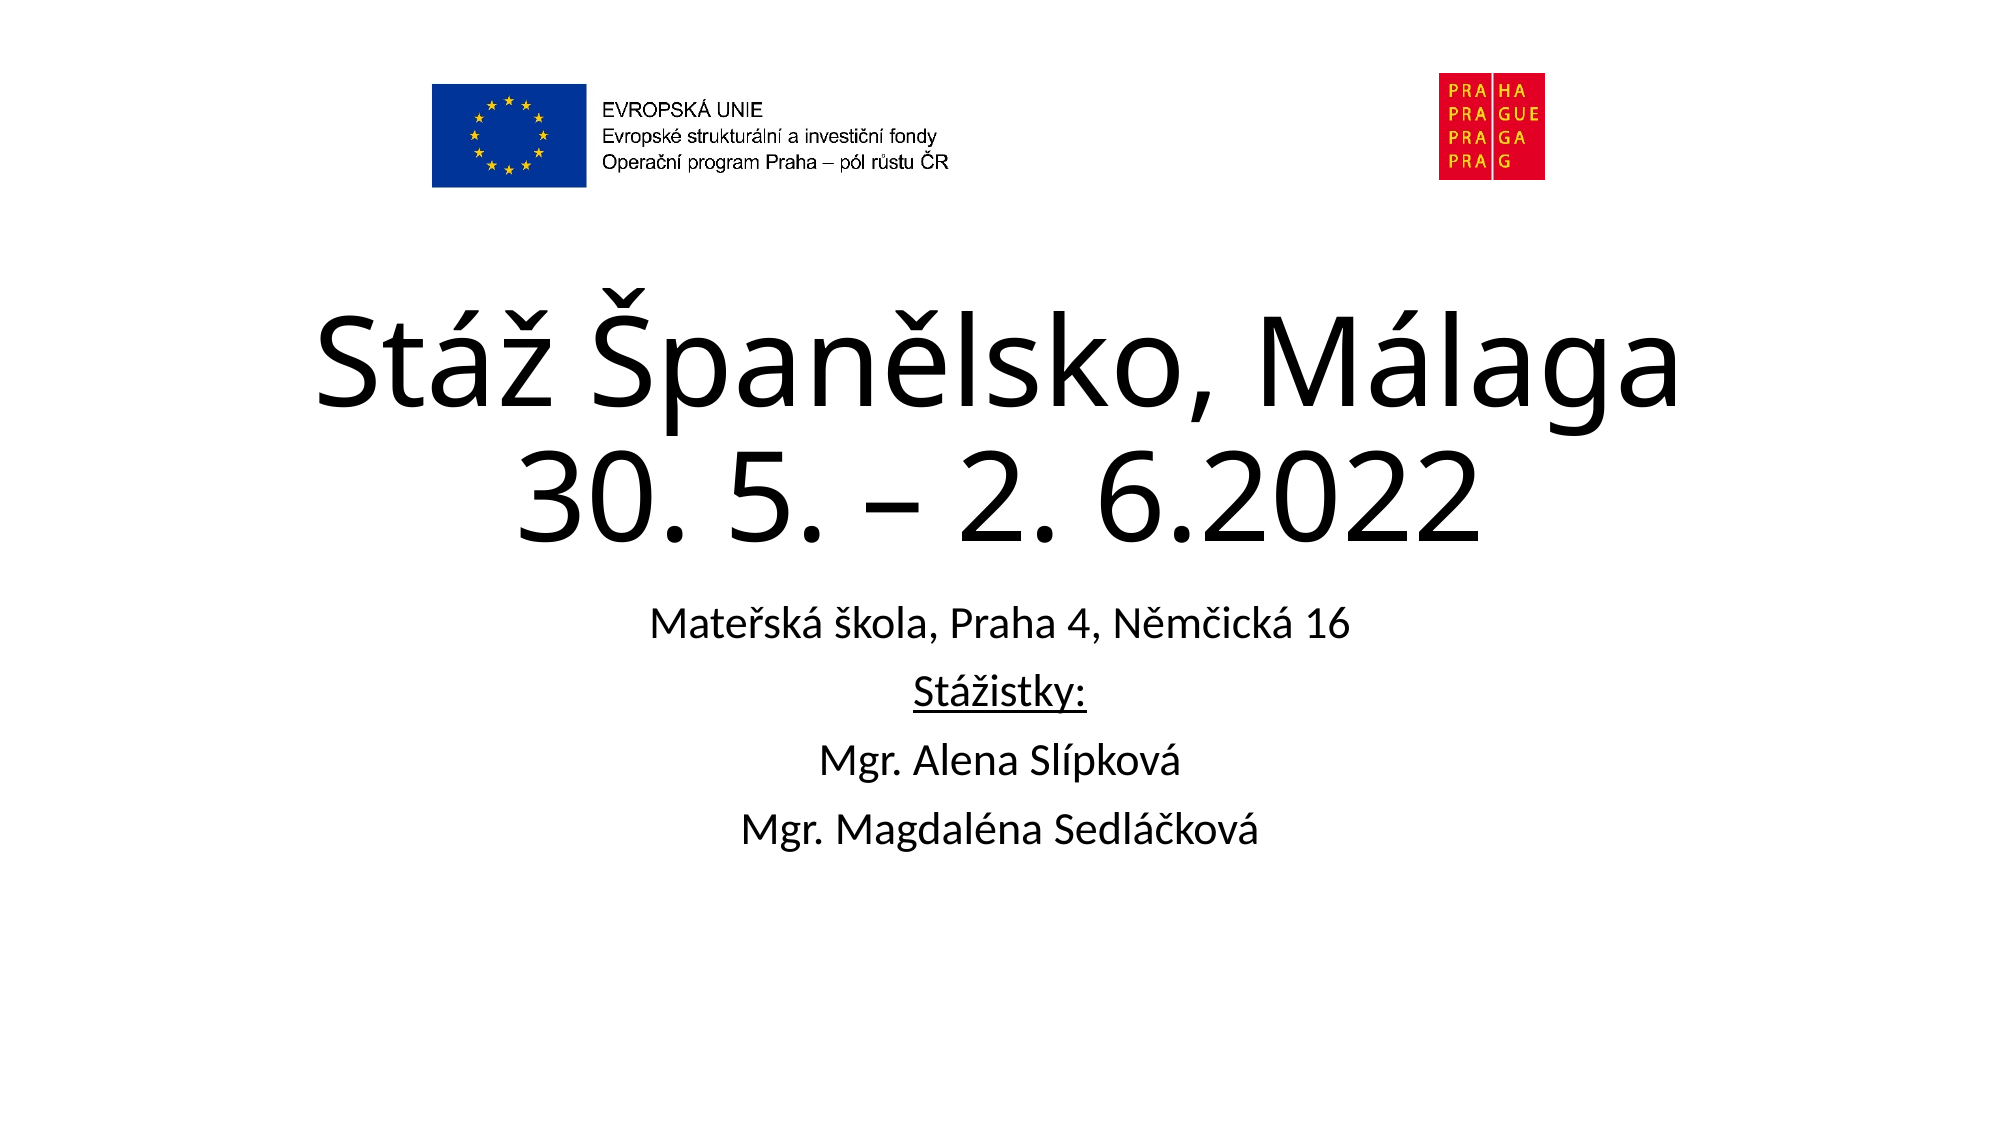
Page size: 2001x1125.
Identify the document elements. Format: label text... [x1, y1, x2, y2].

picture [1439, 73, 1545, 180]
title Stáž Španělsko, Málaga 30. 5. – 2. 6.2022 [249, 38, 1750, 576]
picture [430, 82, 960, 188]
subtitle Mateřská škola, Praha 4, Němčická 16 Stážistky: Mgr. Alena Slípková Mgr. Magdaléna Sedláčková [249, 590, 1750, 863]
